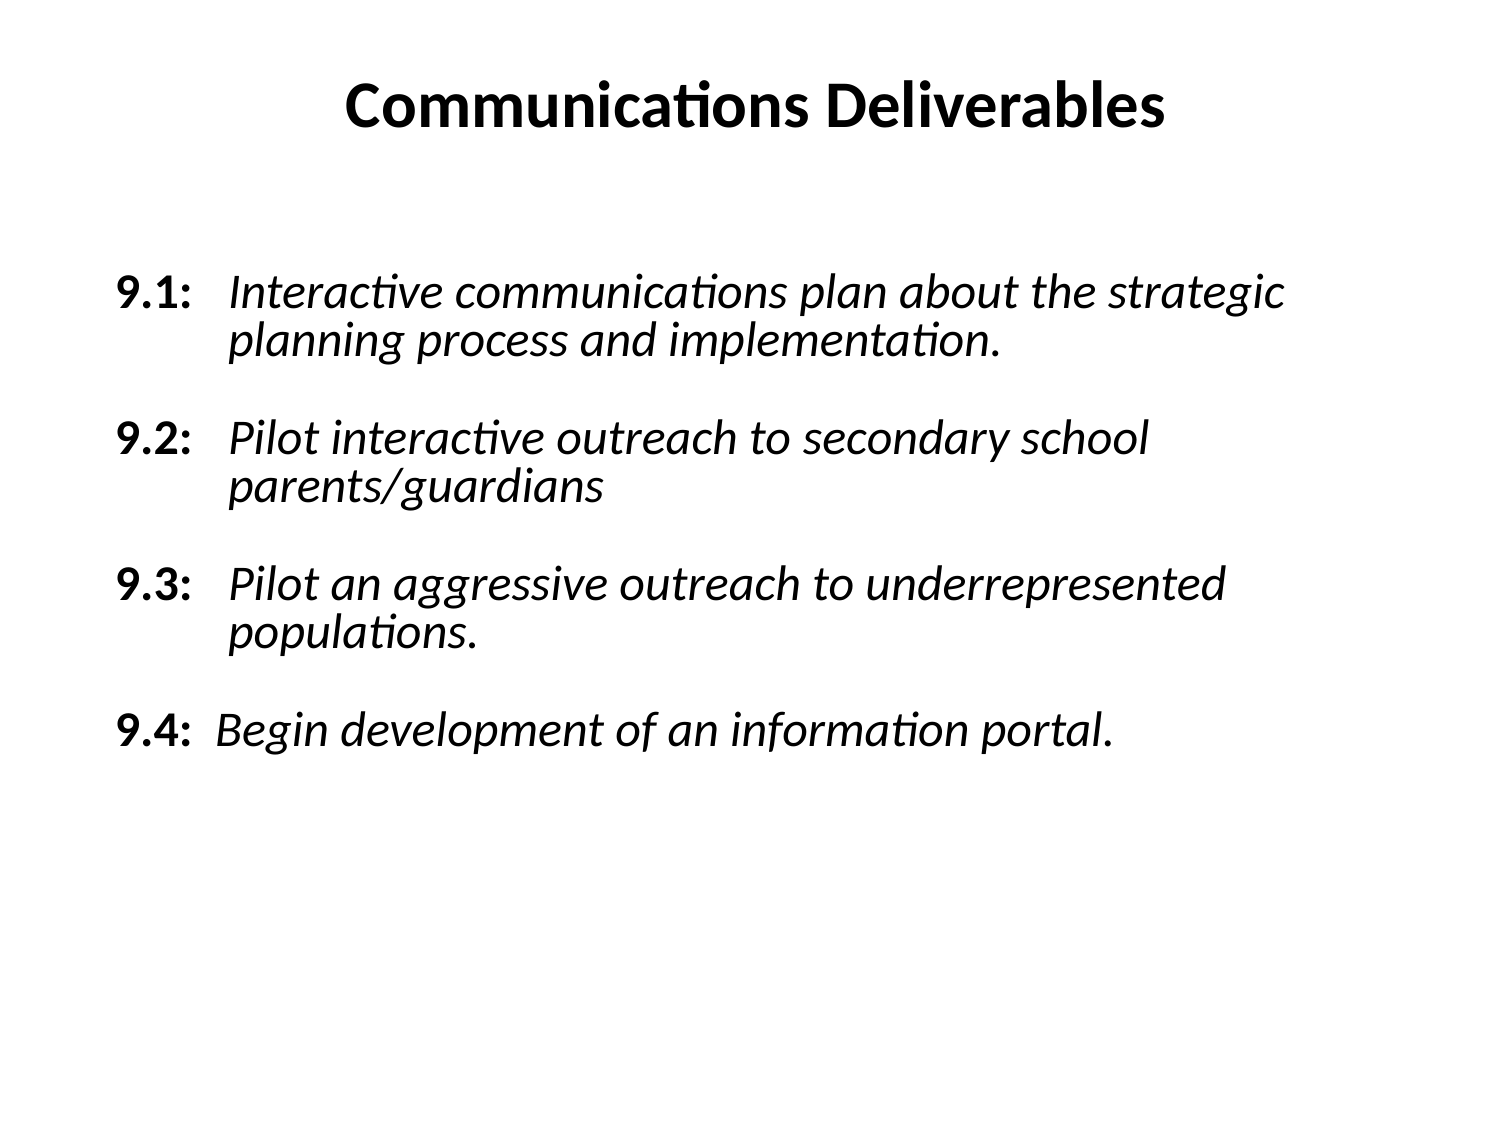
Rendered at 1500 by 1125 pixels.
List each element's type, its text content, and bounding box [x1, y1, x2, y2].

title Communications Deliverables [57, 45, 1456, 172]
text_box 9.1: Interactive communications plan about the strategic planning process and implementation. 9.2: Pilot interactive outreach to secondary school parents/guardians 9.3: Pilot an aggressive outreach to underrepresented populations. 9.4: Begin development of an information portal. [92, 262, 1430, 996]
